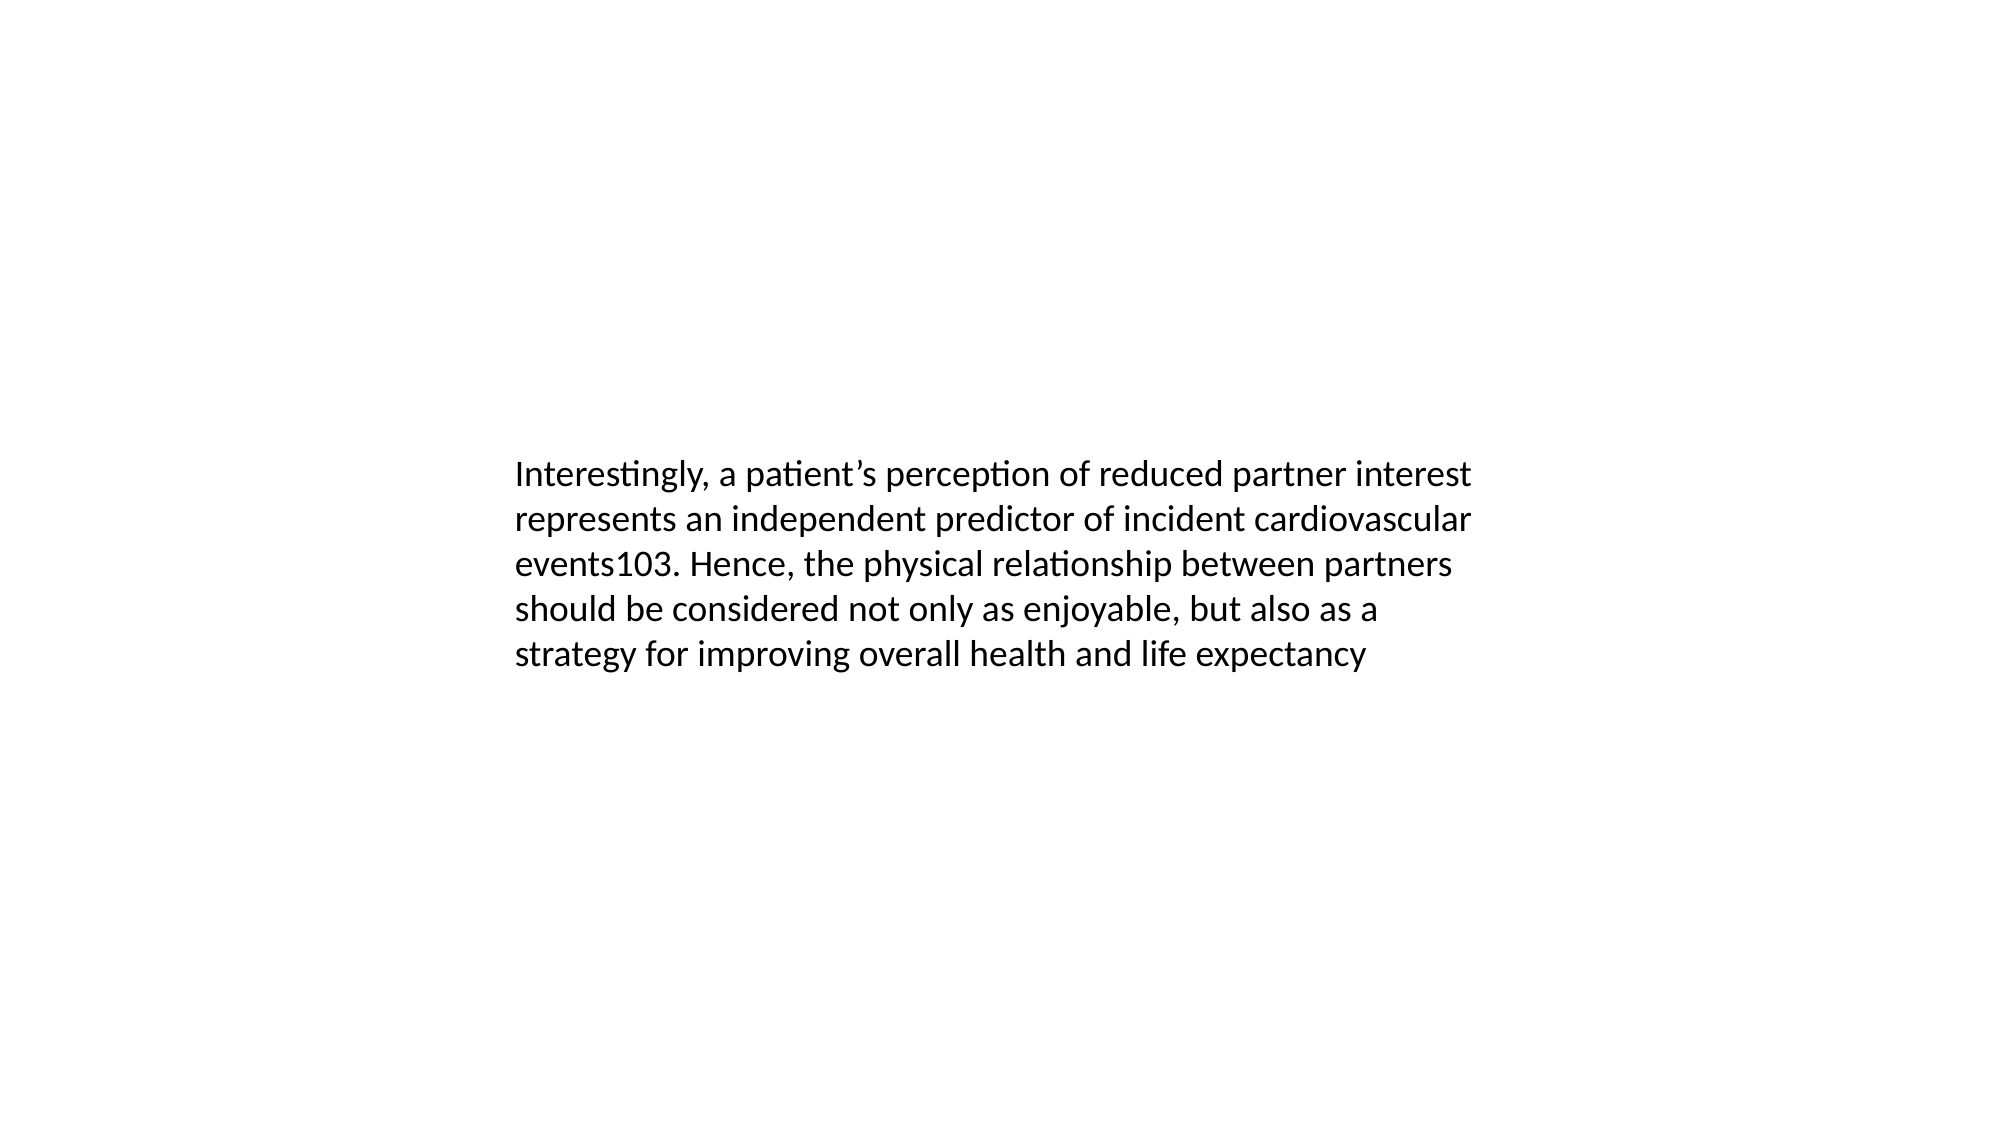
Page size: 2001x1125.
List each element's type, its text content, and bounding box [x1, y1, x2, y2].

text_box Interestingly, a patient’s perception of reduced partner interest represents an independent predictor of incident cardiovascular events103. Hence, the physical relationship between partners should be considered not only as enjoyable, but also as a strategy for improving overall health and life expectancy [500, 441, 1500, 681]
